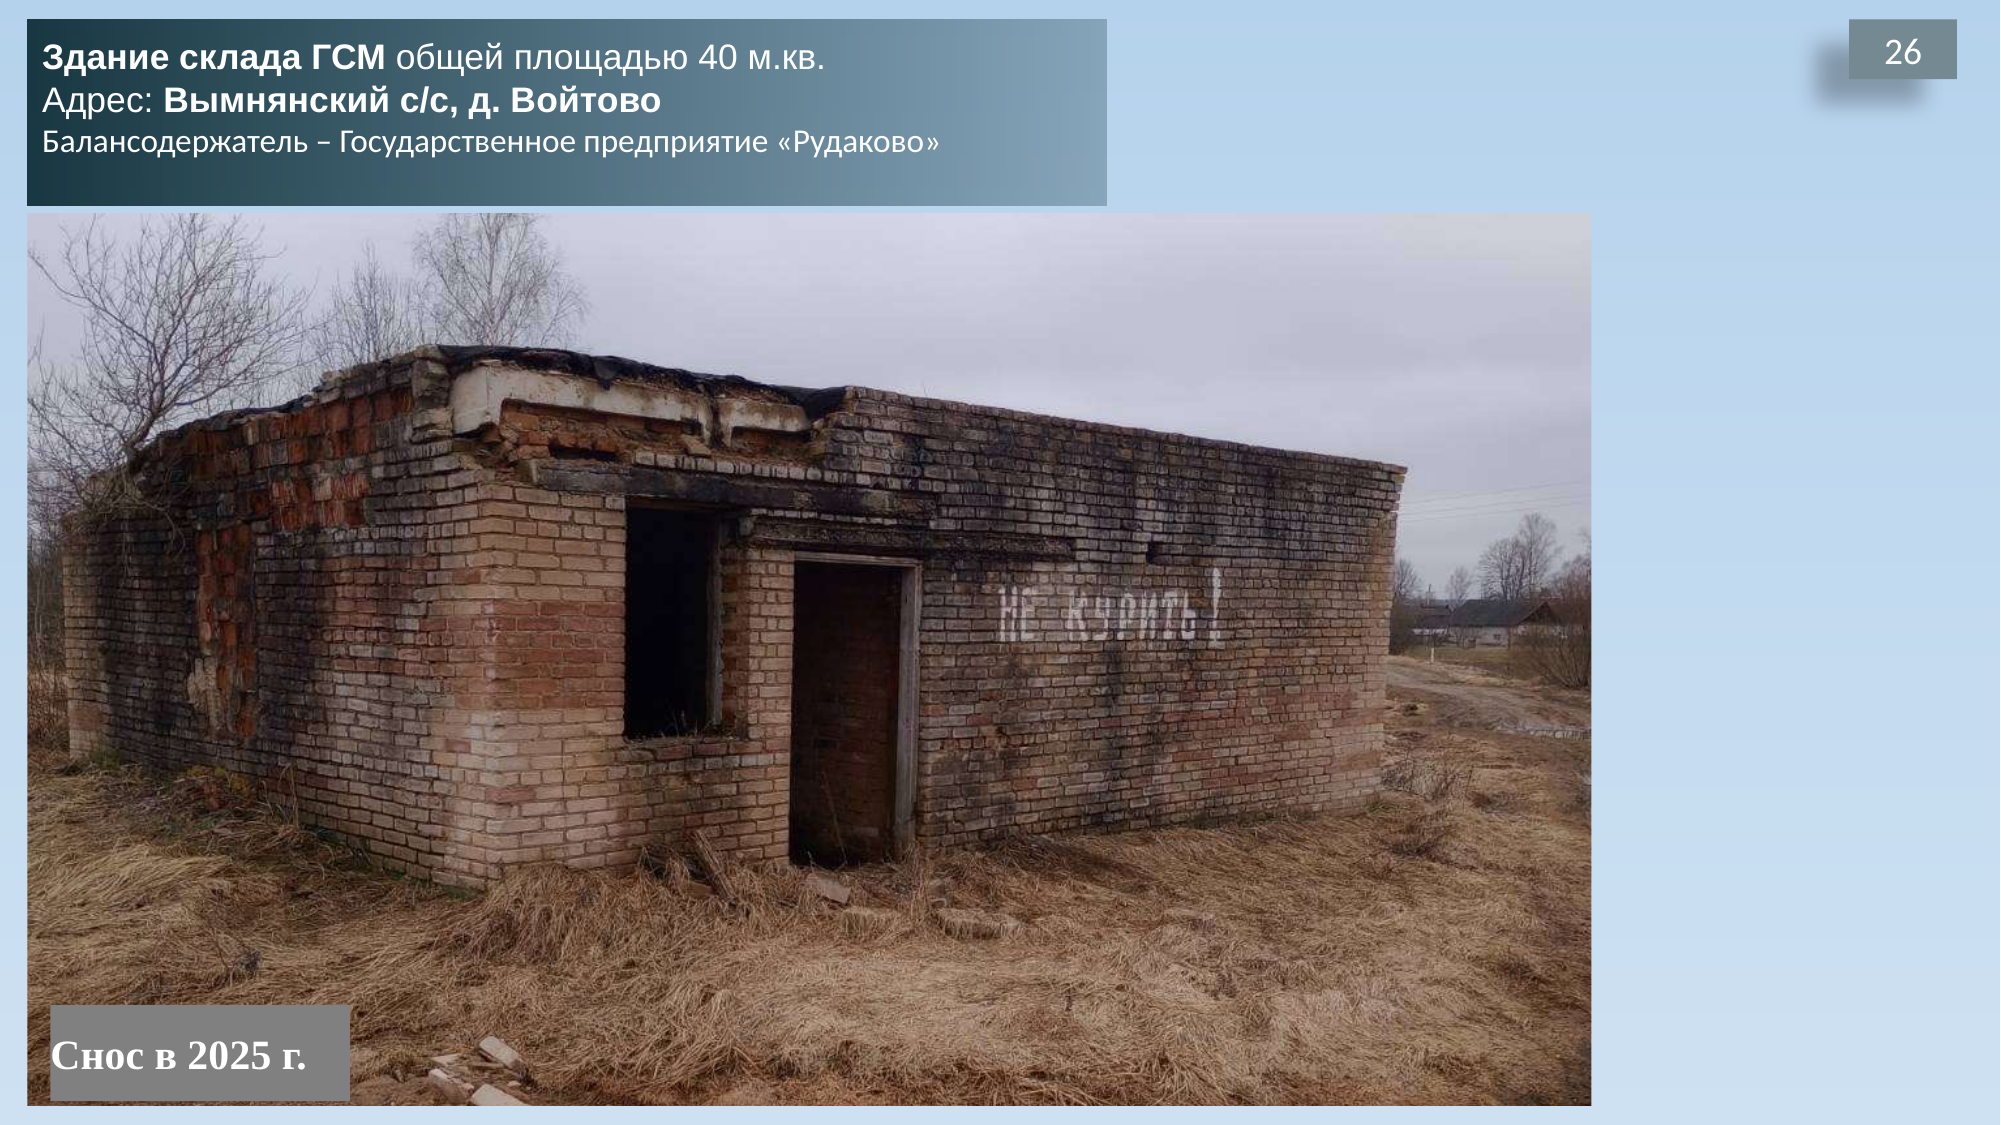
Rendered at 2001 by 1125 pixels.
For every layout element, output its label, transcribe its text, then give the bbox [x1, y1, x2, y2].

picture [27, 213, 1592, 1106]
text_box Здание склада ГСМ общей площадью 40 м.кв. Адрес: Вымнянский с/с, д. Войтово Балансодержатель – Государственное предприятие «Рудаково» [27, 27, 1851, 167]
text_box [26, 18, 1108, 207]
text_box 26 [1849, 19, 1957, 80]
